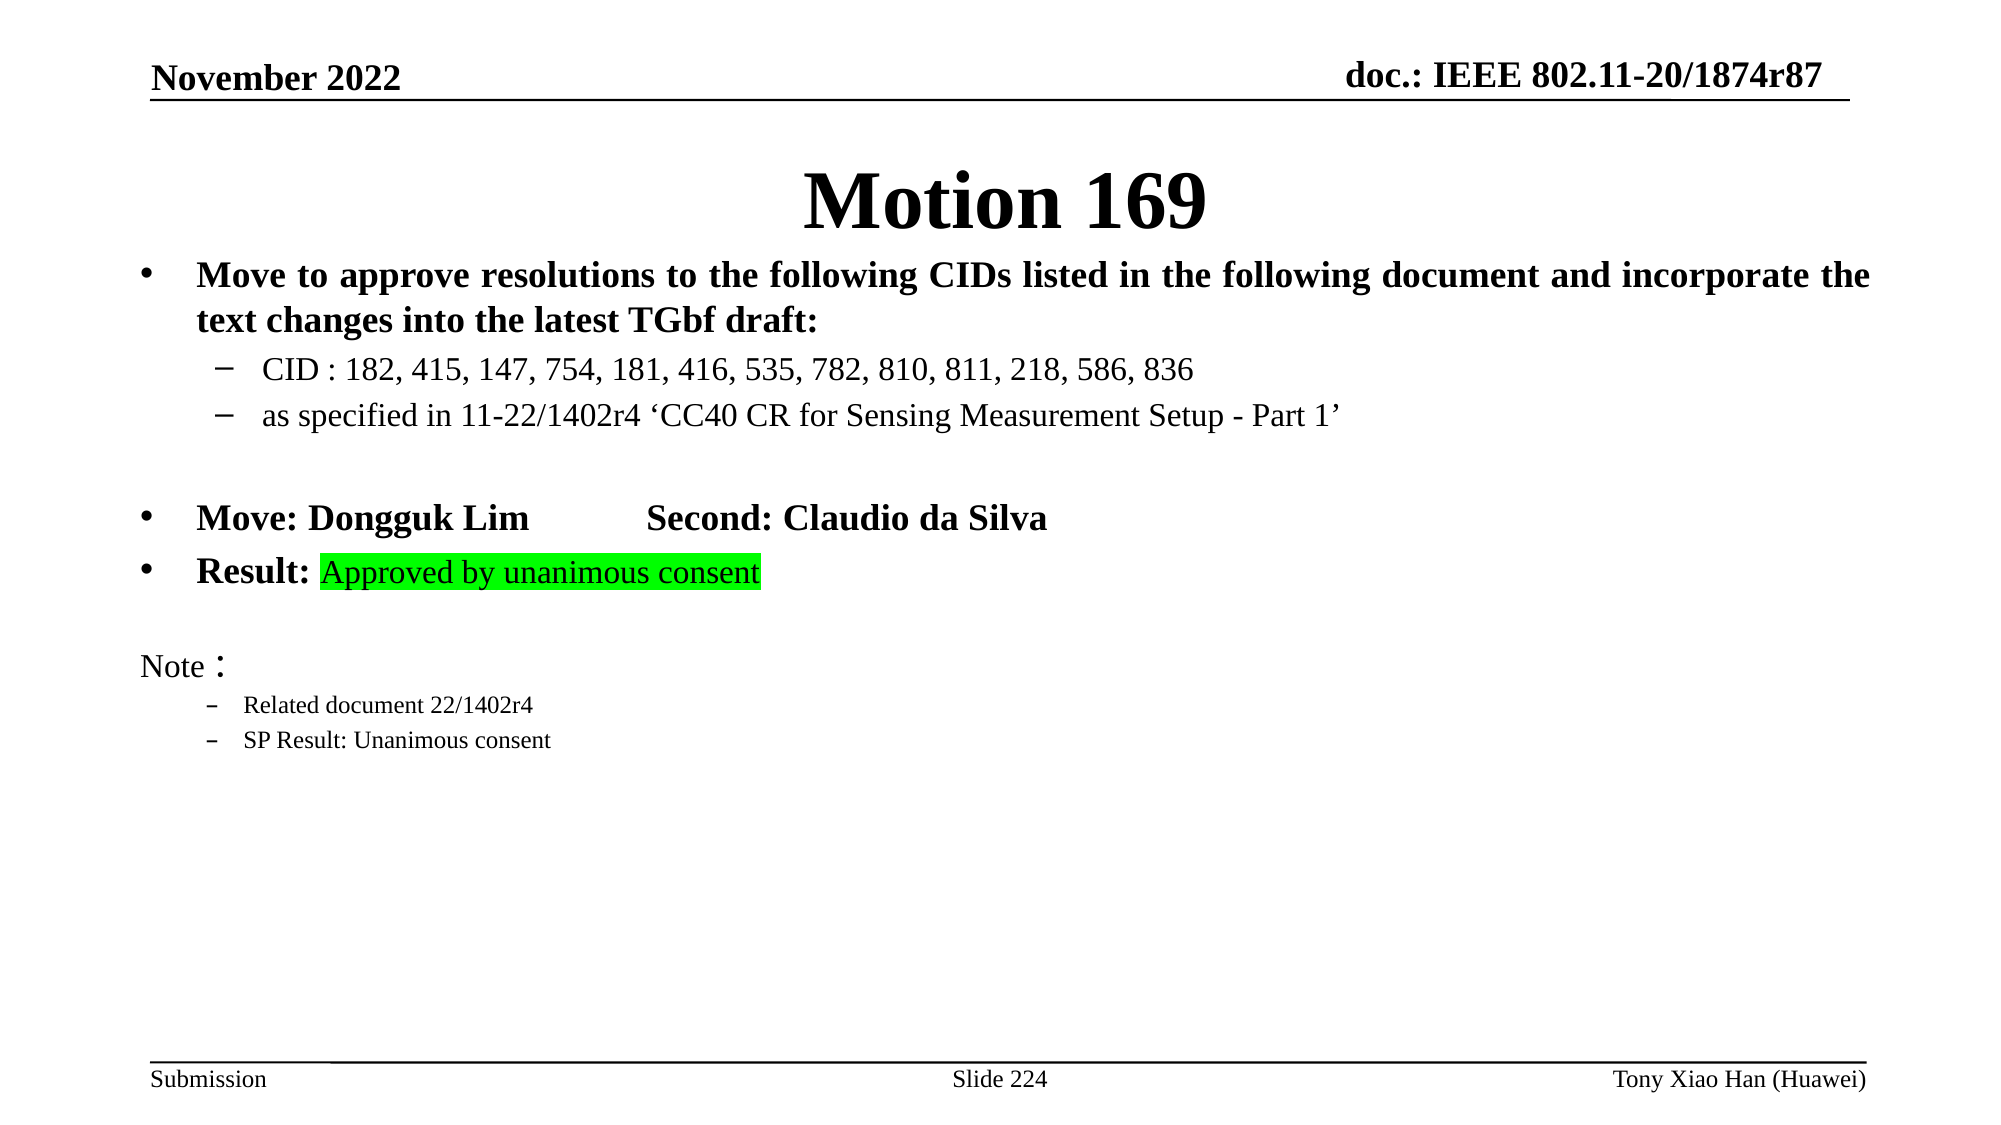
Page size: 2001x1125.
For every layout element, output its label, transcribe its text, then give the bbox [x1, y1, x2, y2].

text_box Motion 169 [368, 137, 1644, 212]
text_box Move to approve resolutions to the following CIDs listed in the following document and incorporate the text changes into the latest TGbf draft: CID : 182, 415, 147, 754, 181, 416, 535, 782, 810, 811, 218, 586, 836 as specified in 11-22/1402r4 ‘CC40 CR for Sensing Measurement Setup - Part 1’ Move: Dongguk Lim Second: Claudio da Silva Result: Approved by unanimous consent Note： Related document 22/1402r4 SP Result: Unanimous consent [125, 212, 1888, 963]
